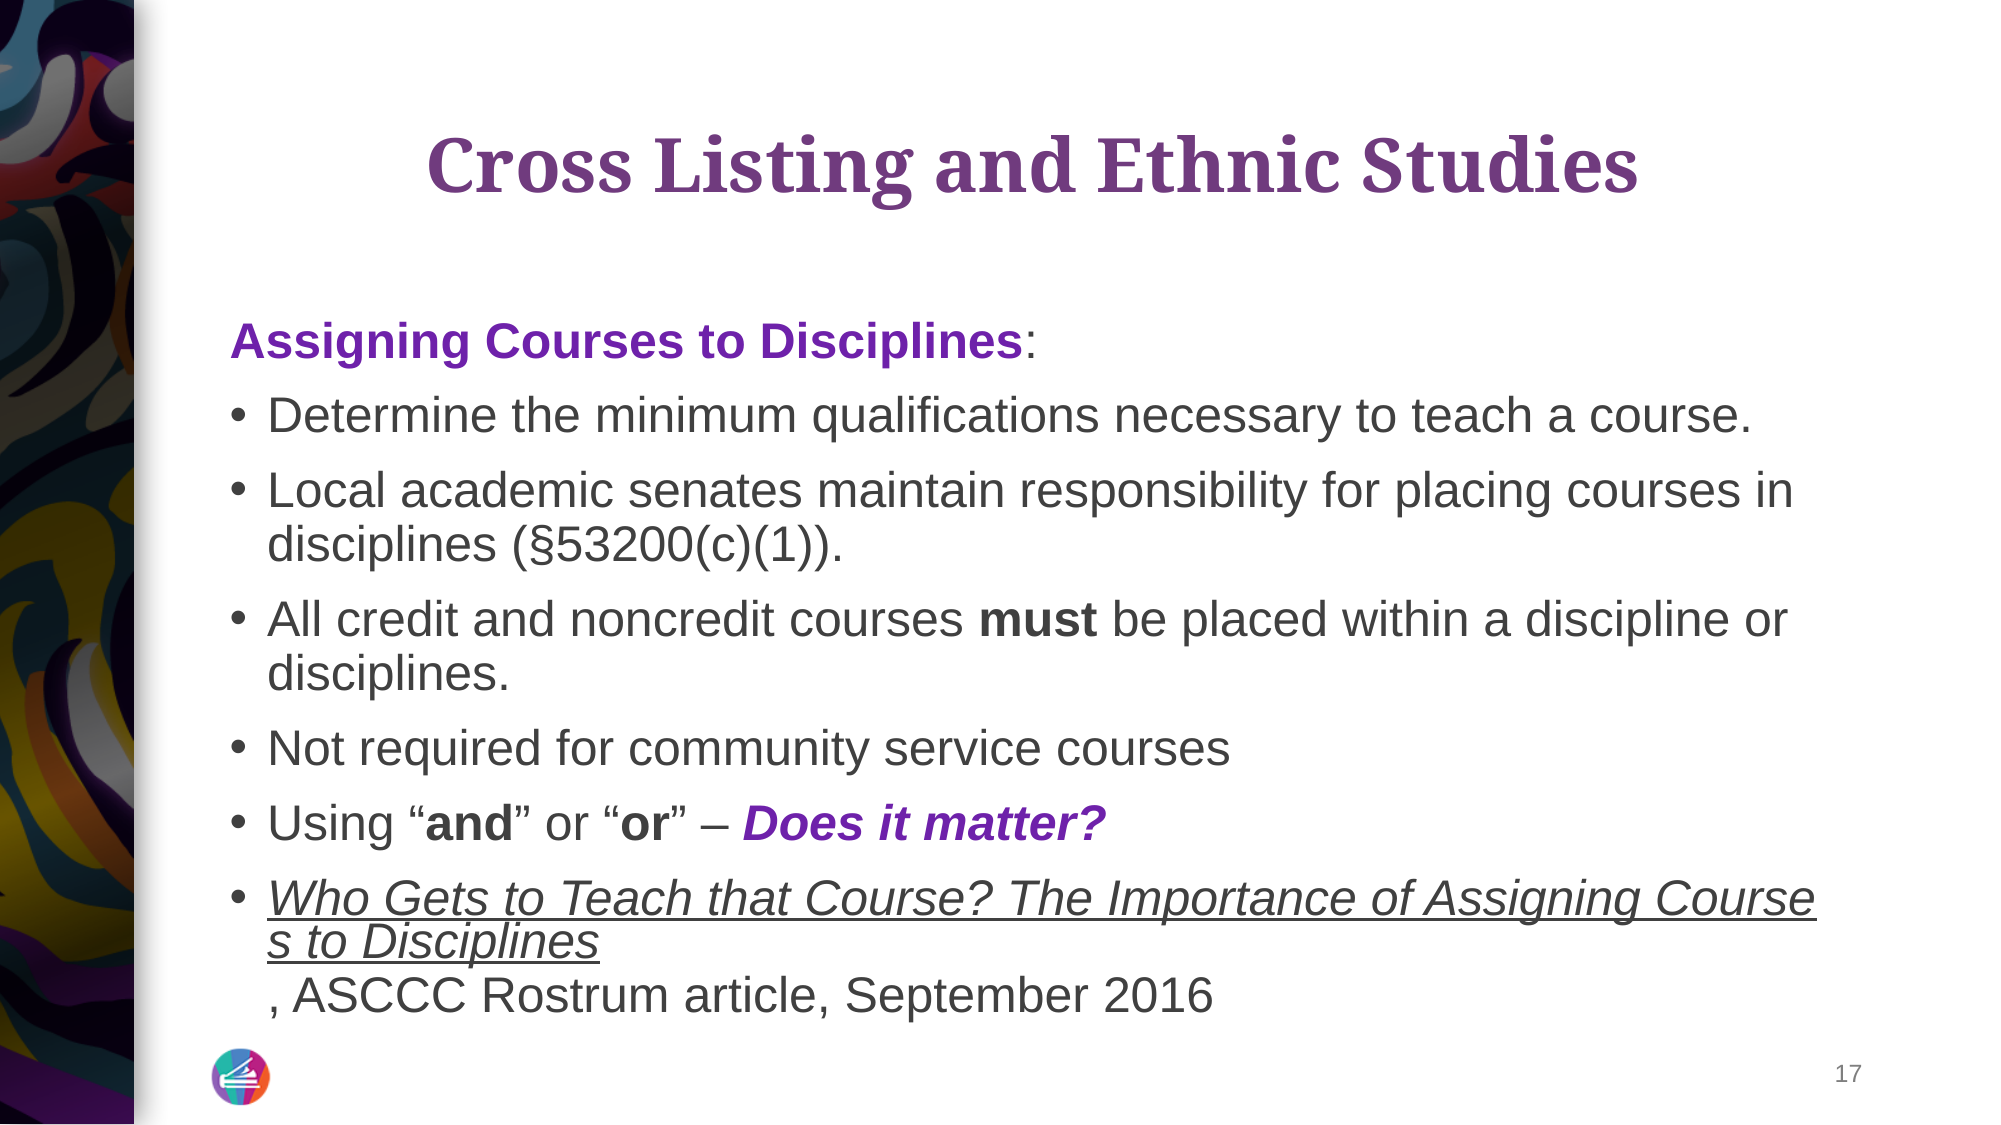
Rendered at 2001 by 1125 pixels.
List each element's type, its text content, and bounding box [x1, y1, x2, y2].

title Cross Listing and Ethnic Studies [209, 59, 1858, 278]
slide_number ‹#› [1712, 1042, 1863, 1103]
list Assigning Courses to Disciplines: Determine the minimum qualifications necessary to teach a course. Local academic senates maintain responsibility for placing courses in disciplines (§53200(c)(1)). All credit and noncredit courses must be placed within a discipline or disciplines. Not required for community service courses Using “and” or “or” – Does it matter? Who Gets to Teach that Course? The Importance of Assigning Courses to Disciplines, ASCCC Rostrum article, September 2016 [209, 294, 1860, 1020]
picture [209, 1046, 272, 1108]
picture [0, 0, 134, 1124]
